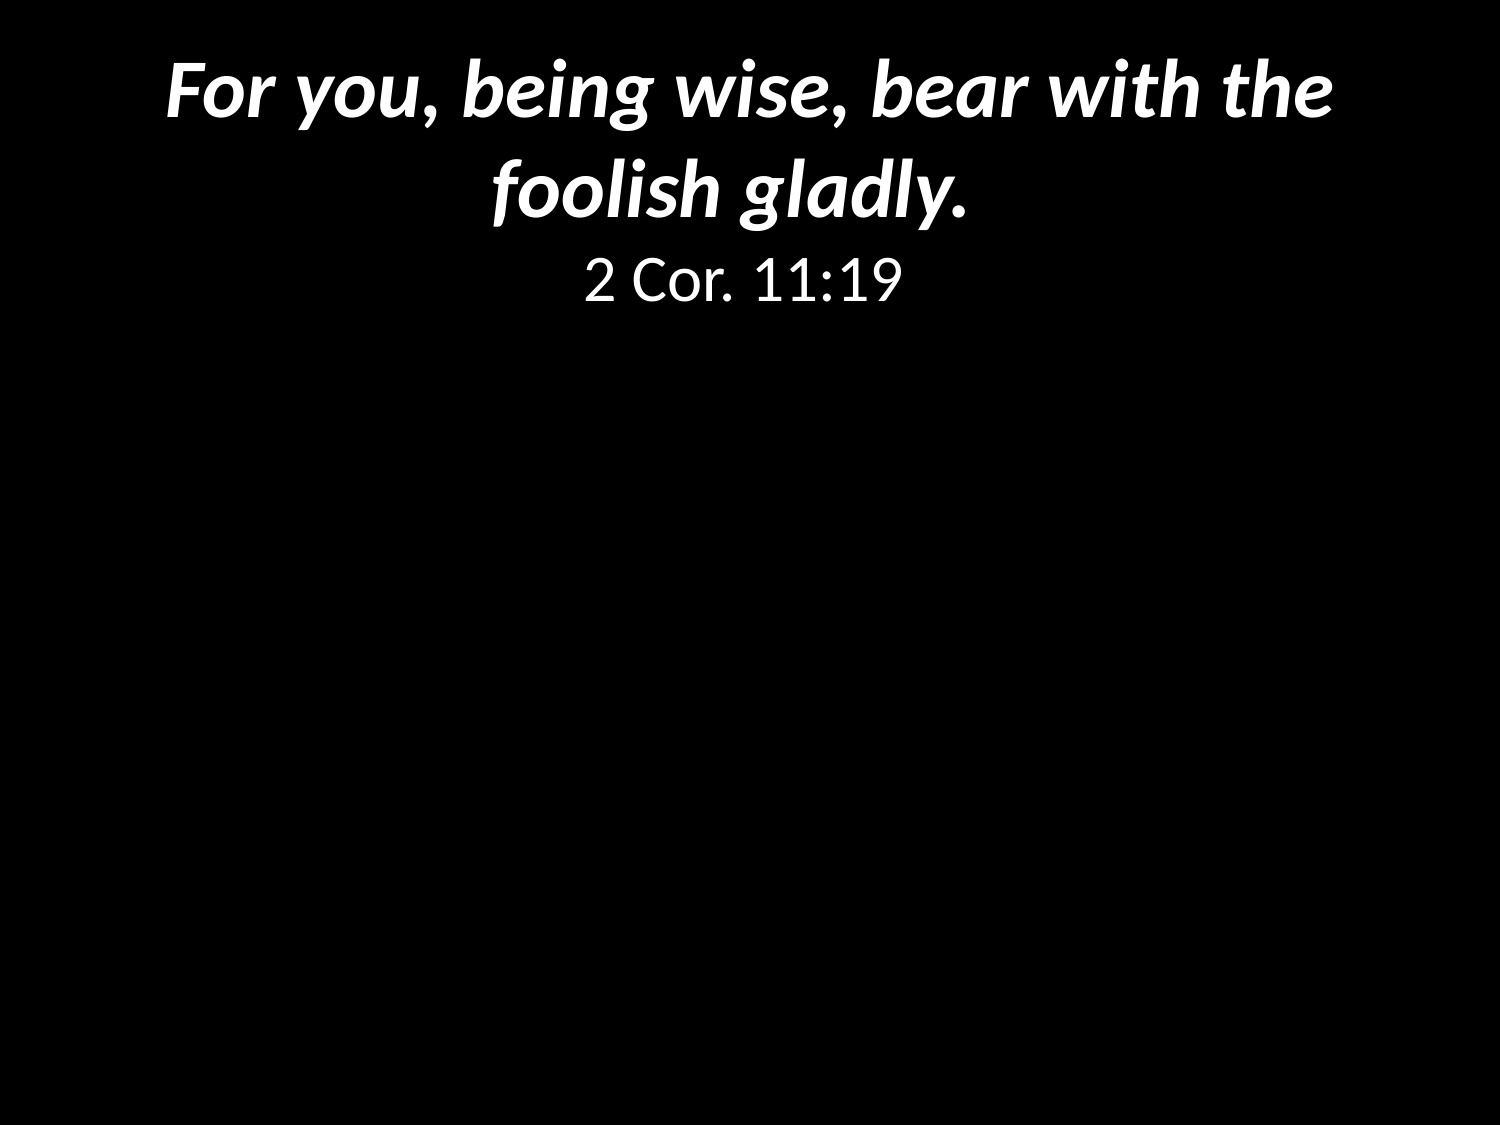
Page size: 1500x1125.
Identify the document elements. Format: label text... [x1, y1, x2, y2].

text_box For you, being wise, bear with the foolish gladly. 2 Cor. 11:19 [48, 27, 1453, 322]
